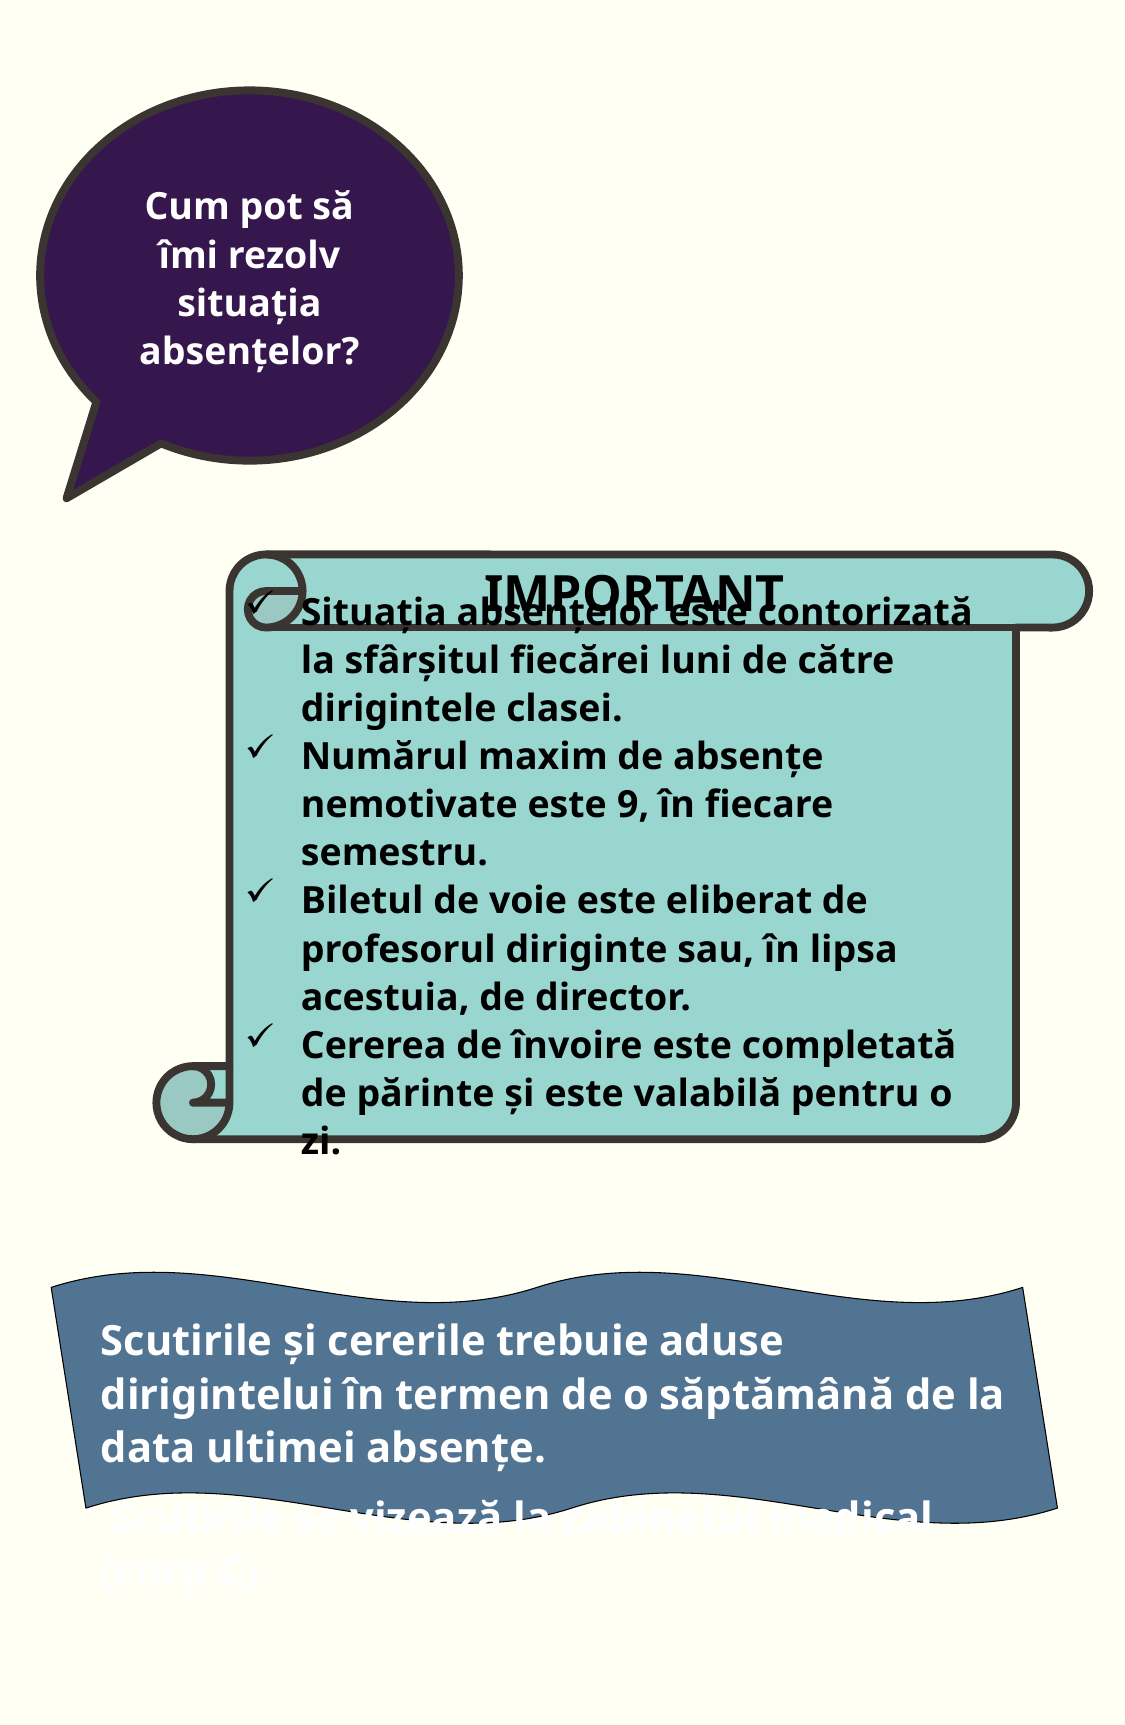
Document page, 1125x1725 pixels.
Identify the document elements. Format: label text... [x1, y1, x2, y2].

text_box Scutirile și cererile trebuie aduse dirigintelui în termen de o săptămână de la data ultimei absențe. Scutirile se vizează la cabinetul medical (corp C). [51, 1272, 1058, 1524]
text_box IMPORTANT [469, 554, 800, 630]
text_box Situația absențelor este contorizată la sfârșitul fiecărei luni de către dirigintele clasei. Numărul maxim de absențe nemotivate este 9, în fiecare semestru. Biletul de voie este eliberat de profesorul diriginte sau, în lipsa acestuia, de director. Cererea de învoire este completată de părinte și este valabilă pentru o zi. [152, 550, 1094, 1144]
text_box Cum pot să îmi rezolv situația absențelor? [36, 86, 463, 503]
